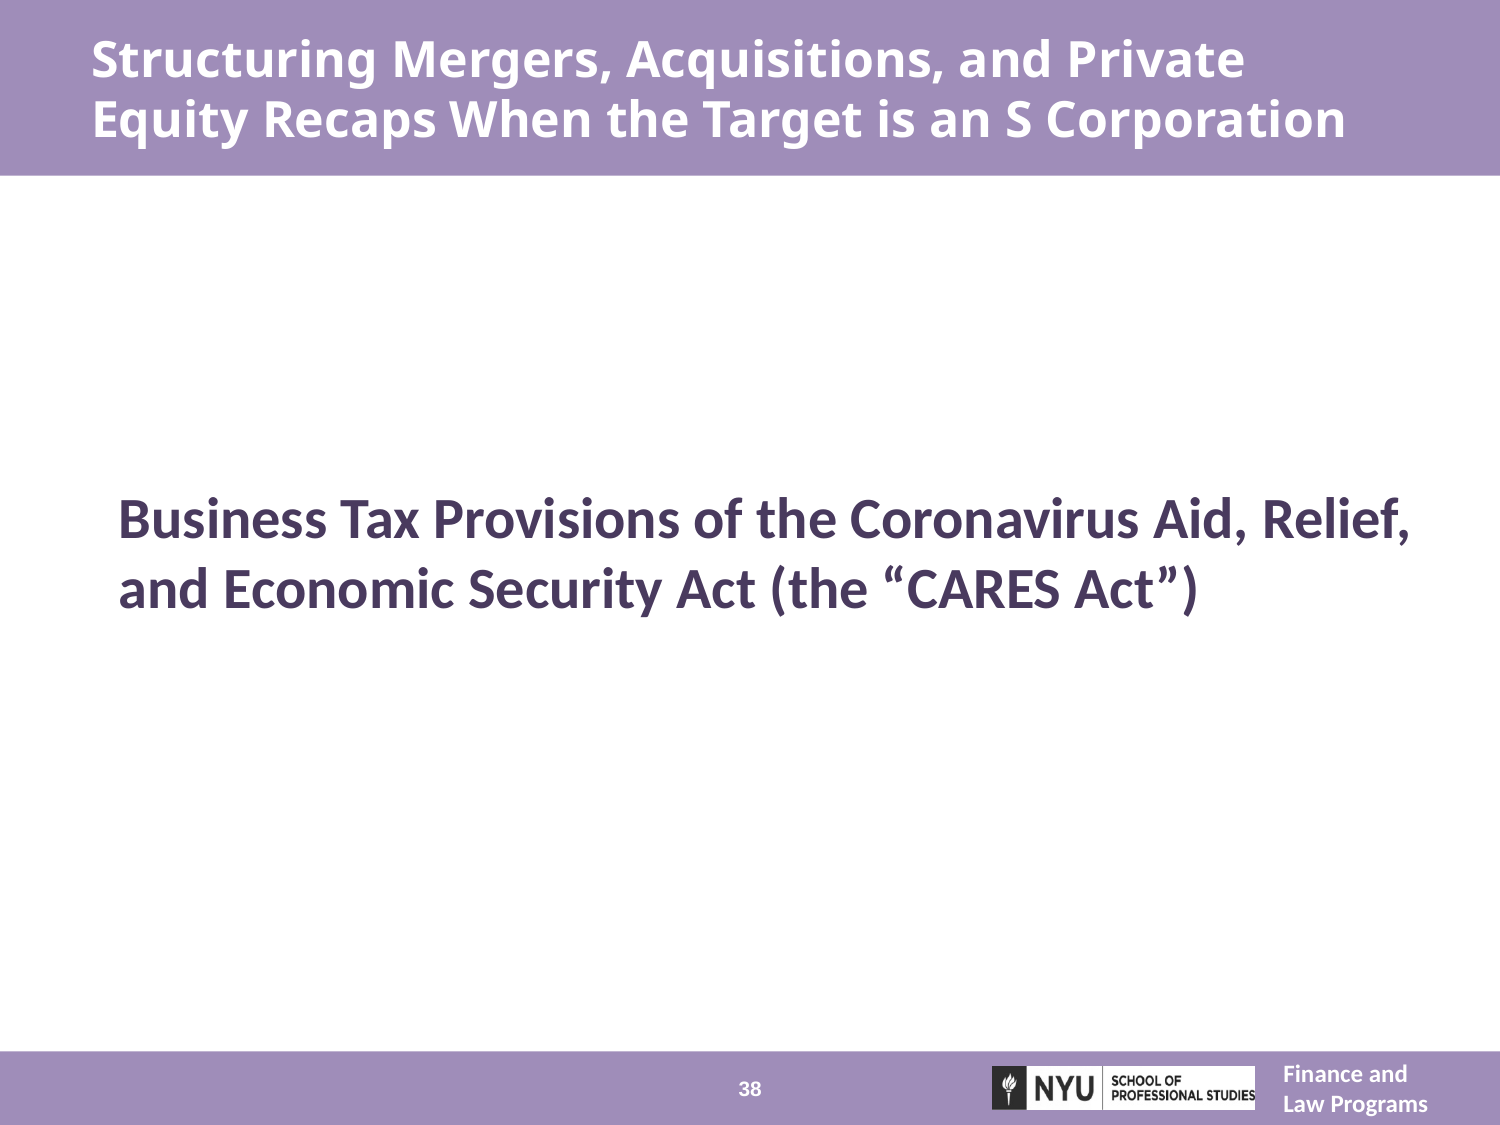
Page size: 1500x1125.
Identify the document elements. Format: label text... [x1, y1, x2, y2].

title Structuring Mergers, Acquisitions, and Private Equity Recaps When the Target is an S Corporation [90, 0, 1409, 175]
list Business Tax Provisions of the Coronavirus Aid, Relief, and Economic Security Act (the “CARES Act”) [62, 215, 1438, 1040]
slide_number 38 [675, 1075, 825, 1101]
